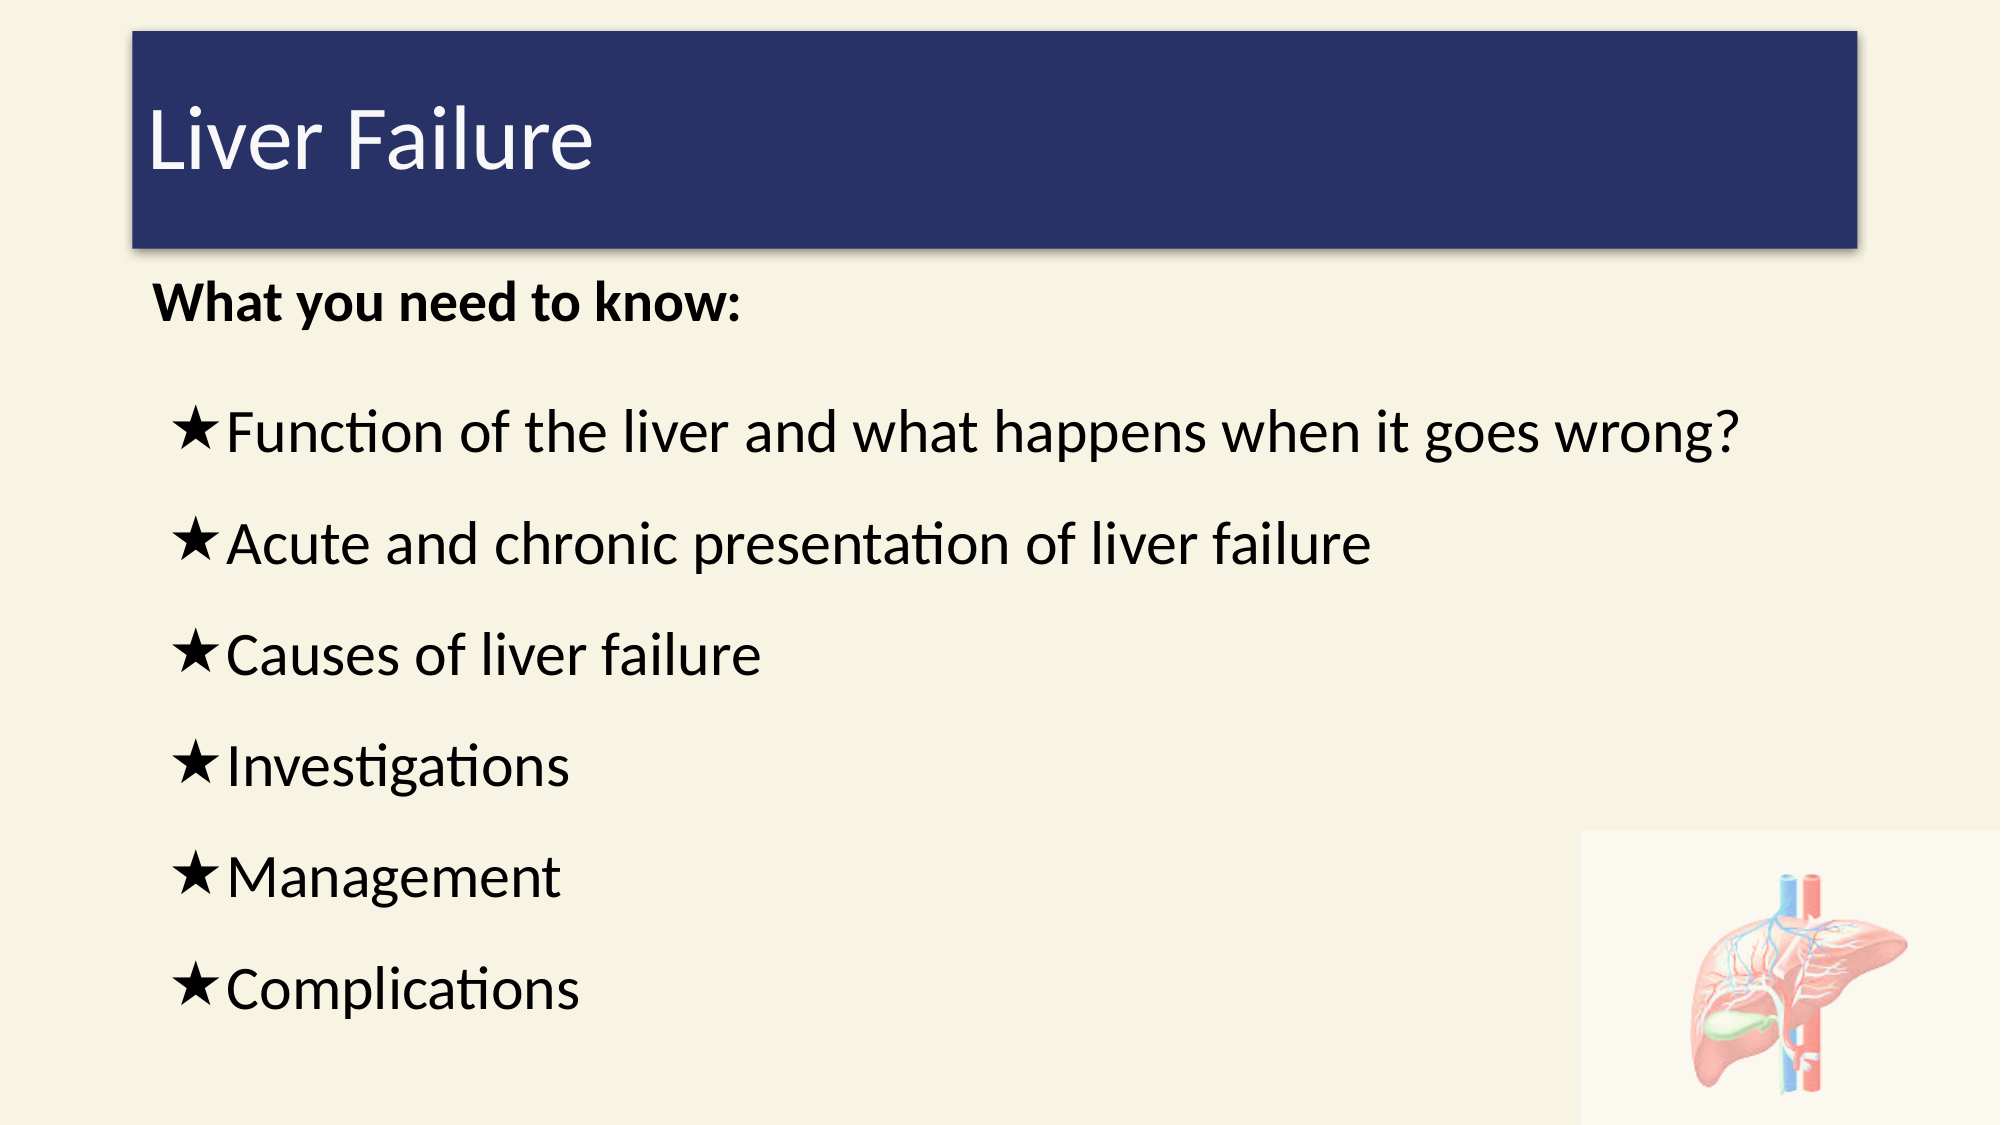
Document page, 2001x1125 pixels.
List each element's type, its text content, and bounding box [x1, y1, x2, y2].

title Liver Failure [132, 31, 1858, 249]
list What you need to know: Function of the liver and what happens when it goes wrong? Acute and chronic presentation of liver failure Causes of liver failure Investigations Management Complications [137, 263, 1863, 1037]
picture [1580, 830, 2000, 1125]
